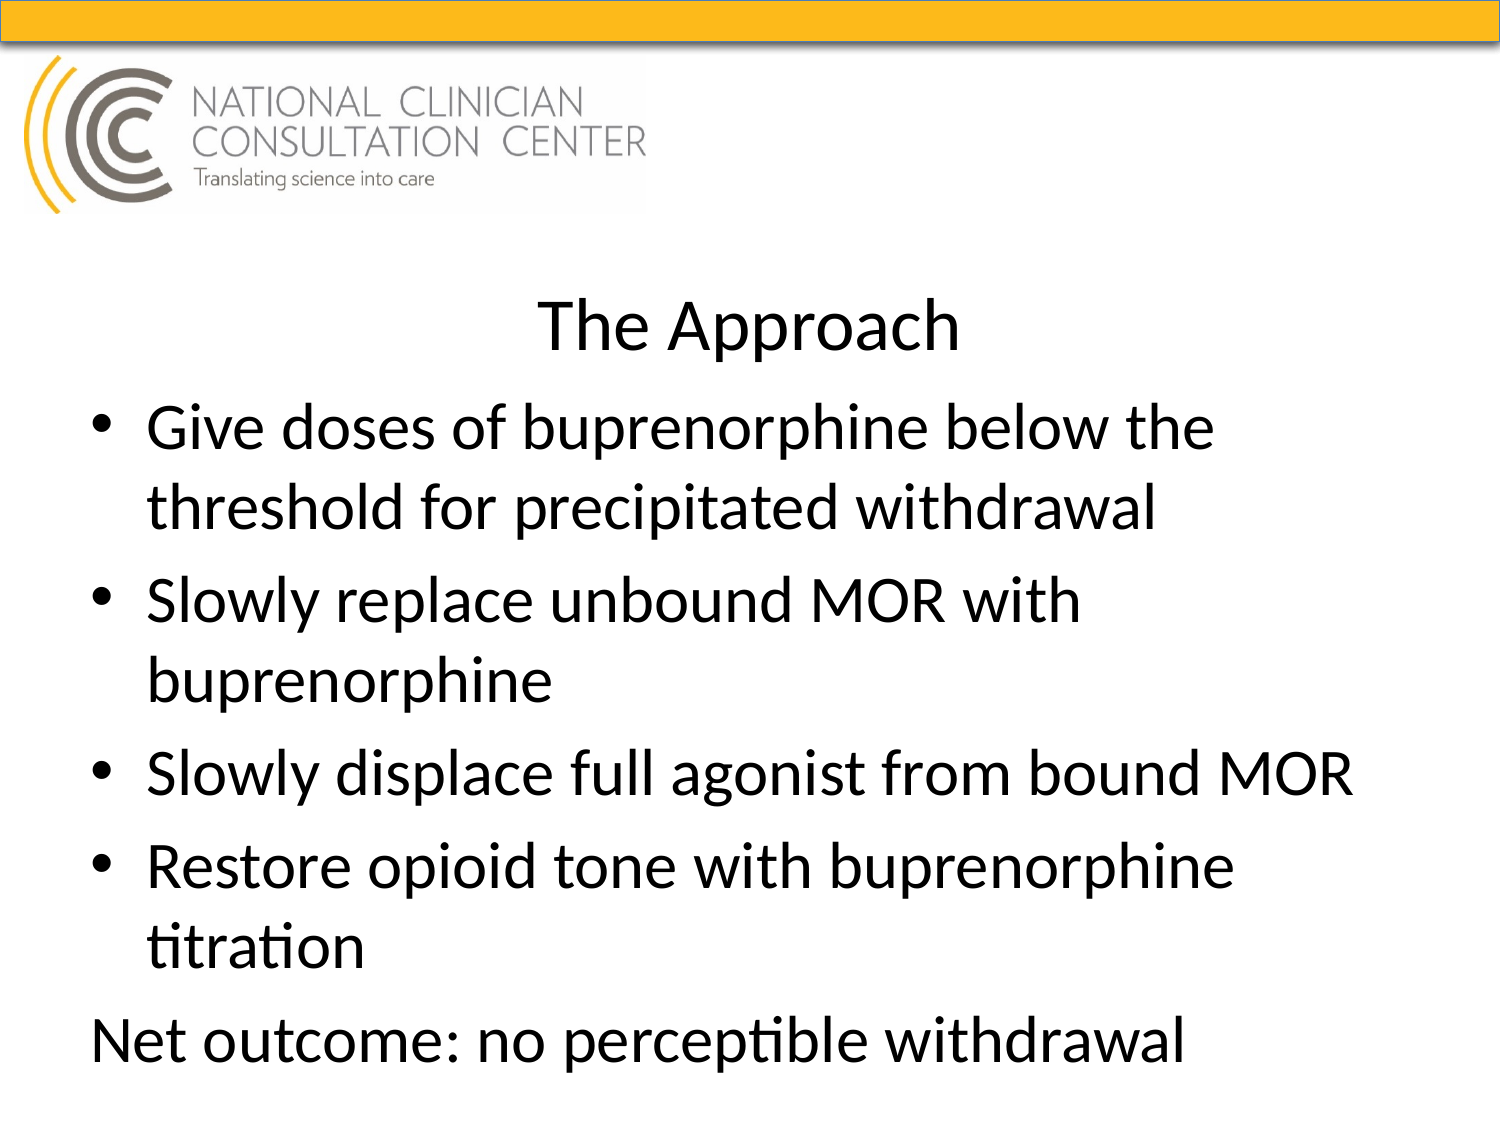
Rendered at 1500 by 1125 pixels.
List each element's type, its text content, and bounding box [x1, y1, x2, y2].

list Give doses of buprenorphine below the threshold for precipitated withdrawal Slowly replace unbound MOR with buprenorphine Slowly displace full agonist from bound MOR Restore opioid tone with buprenorphine titration Net outcome: no perceptible withdrawal [75, 404, 1425, 1033]
title The Approach [75, 237, 1425, 404]
picture [24, 55, 646, 214]
